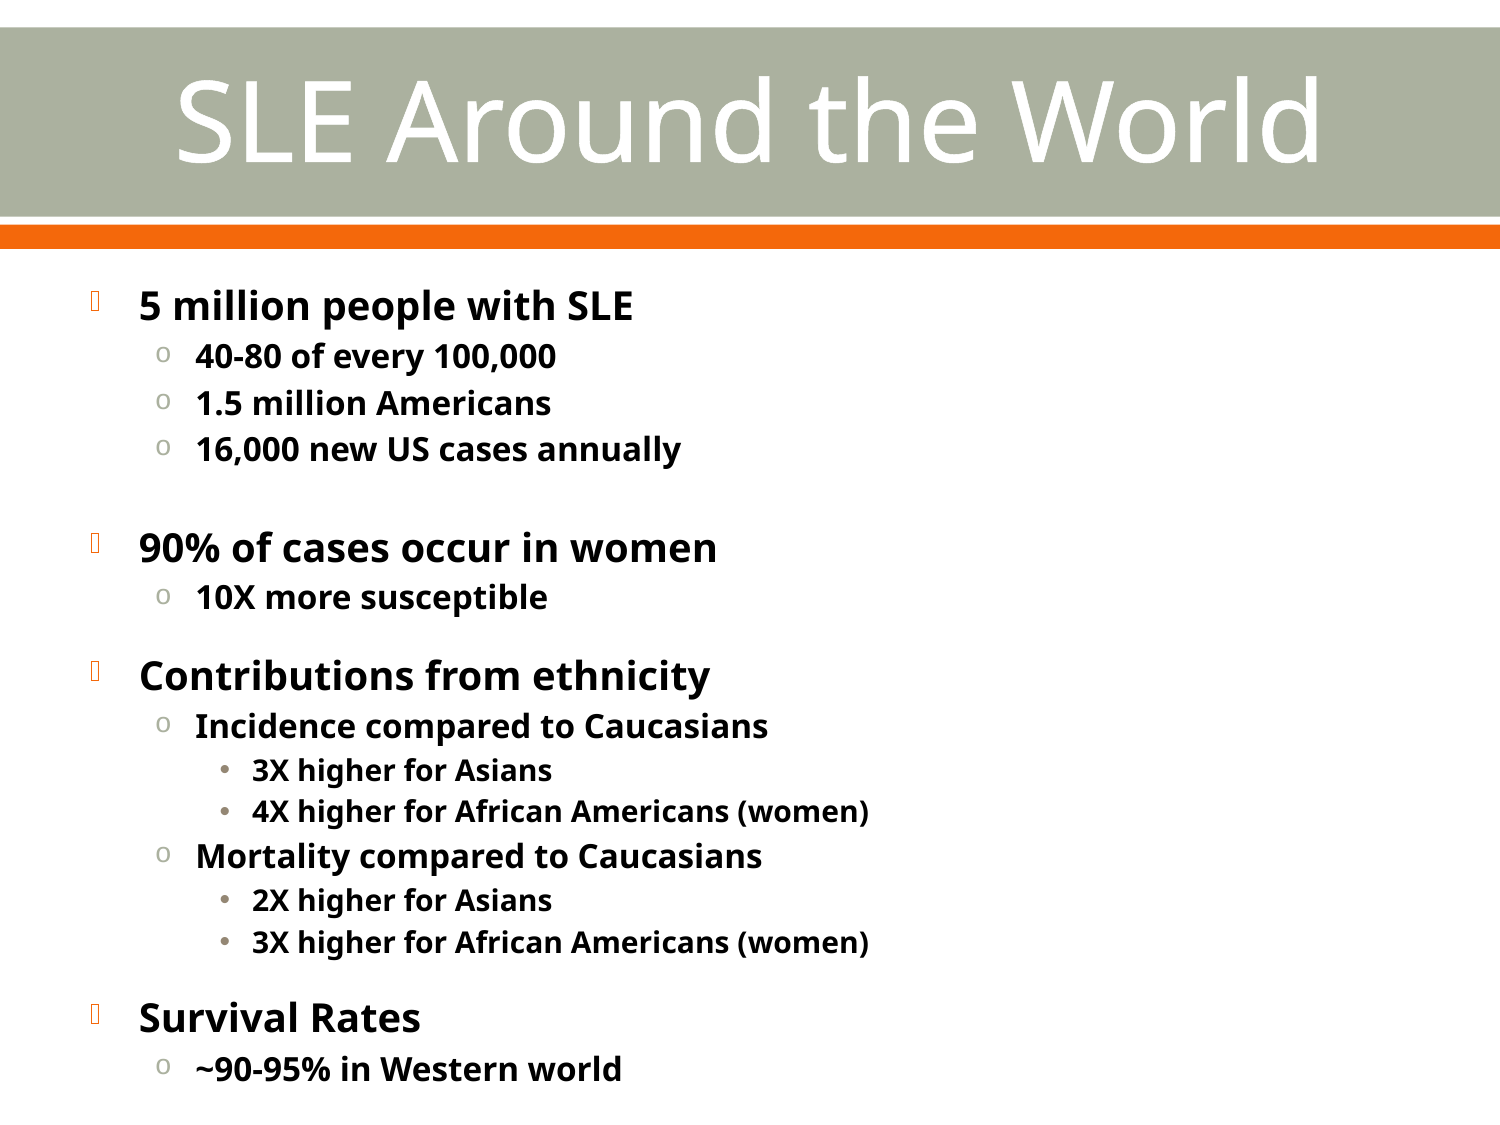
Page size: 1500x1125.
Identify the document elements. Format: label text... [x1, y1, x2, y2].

title SLE Around the World [75, 25, 1425, 209]
list 5 million people with SLE 40-80 of every 100,000 1.5 million Americans 16,000 new US cases annually 90% of cases occur in women 10X more susceptible Contributions from ethnicity Incidence compared to Caucasians 3X higher for Asians 4X higher for African Americans (women) Mortality compared to Caucasians 2X higher for Asians 3X higher for African Americans (women) Survival Rates ~90-95% in Western world [75, 273, 1425, 1099]
